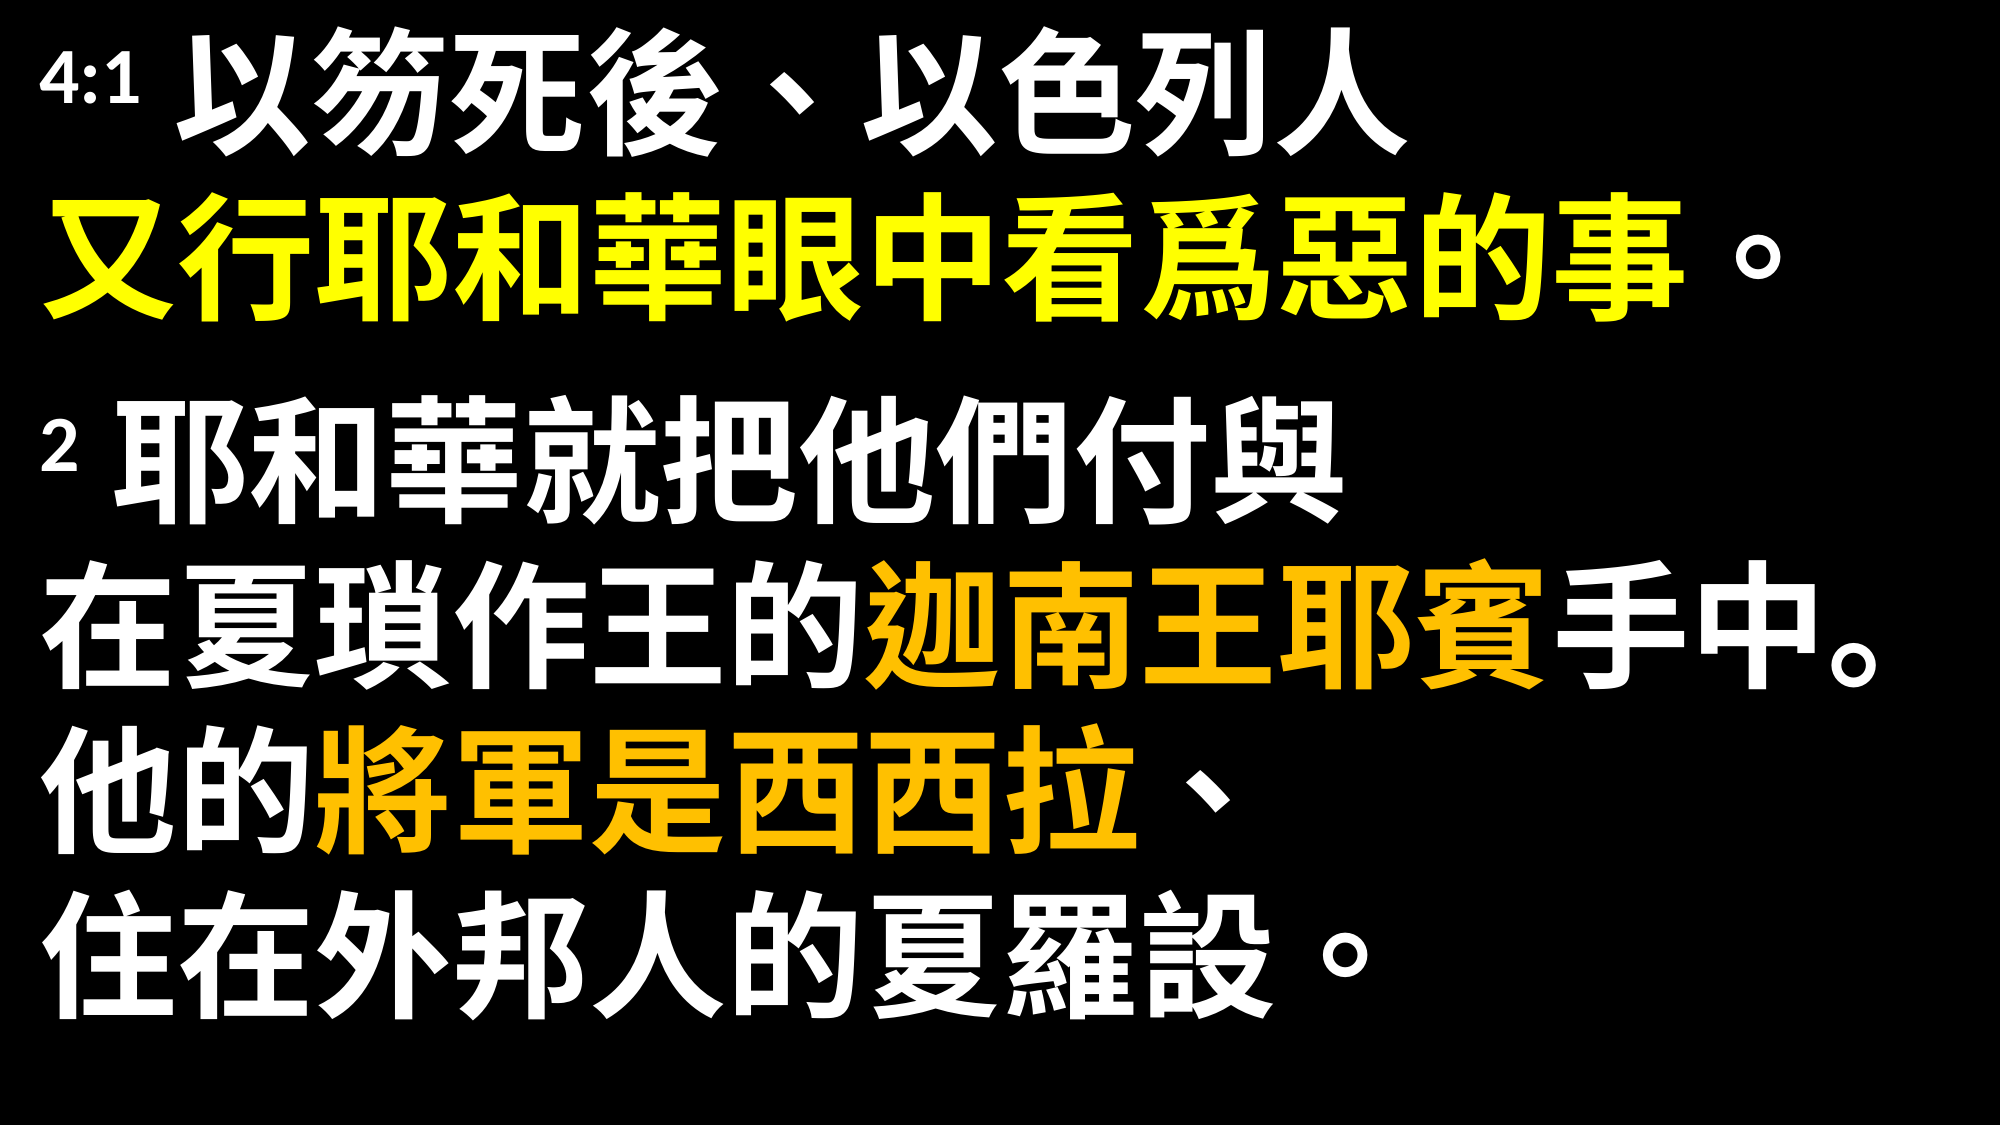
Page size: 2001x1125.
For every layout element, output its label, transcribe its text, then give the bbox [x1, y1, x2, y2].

text_box 4:1 以笏死後、以色列人 又行耶和華眼中看爲惡的事。 2 耶和華就把他們付與 在夏瑣作王的迦南王耶賓手中。 他的將軍是西西拉、 住在外邦人的夏羅設。 [24, 0, 1975, 1042]
